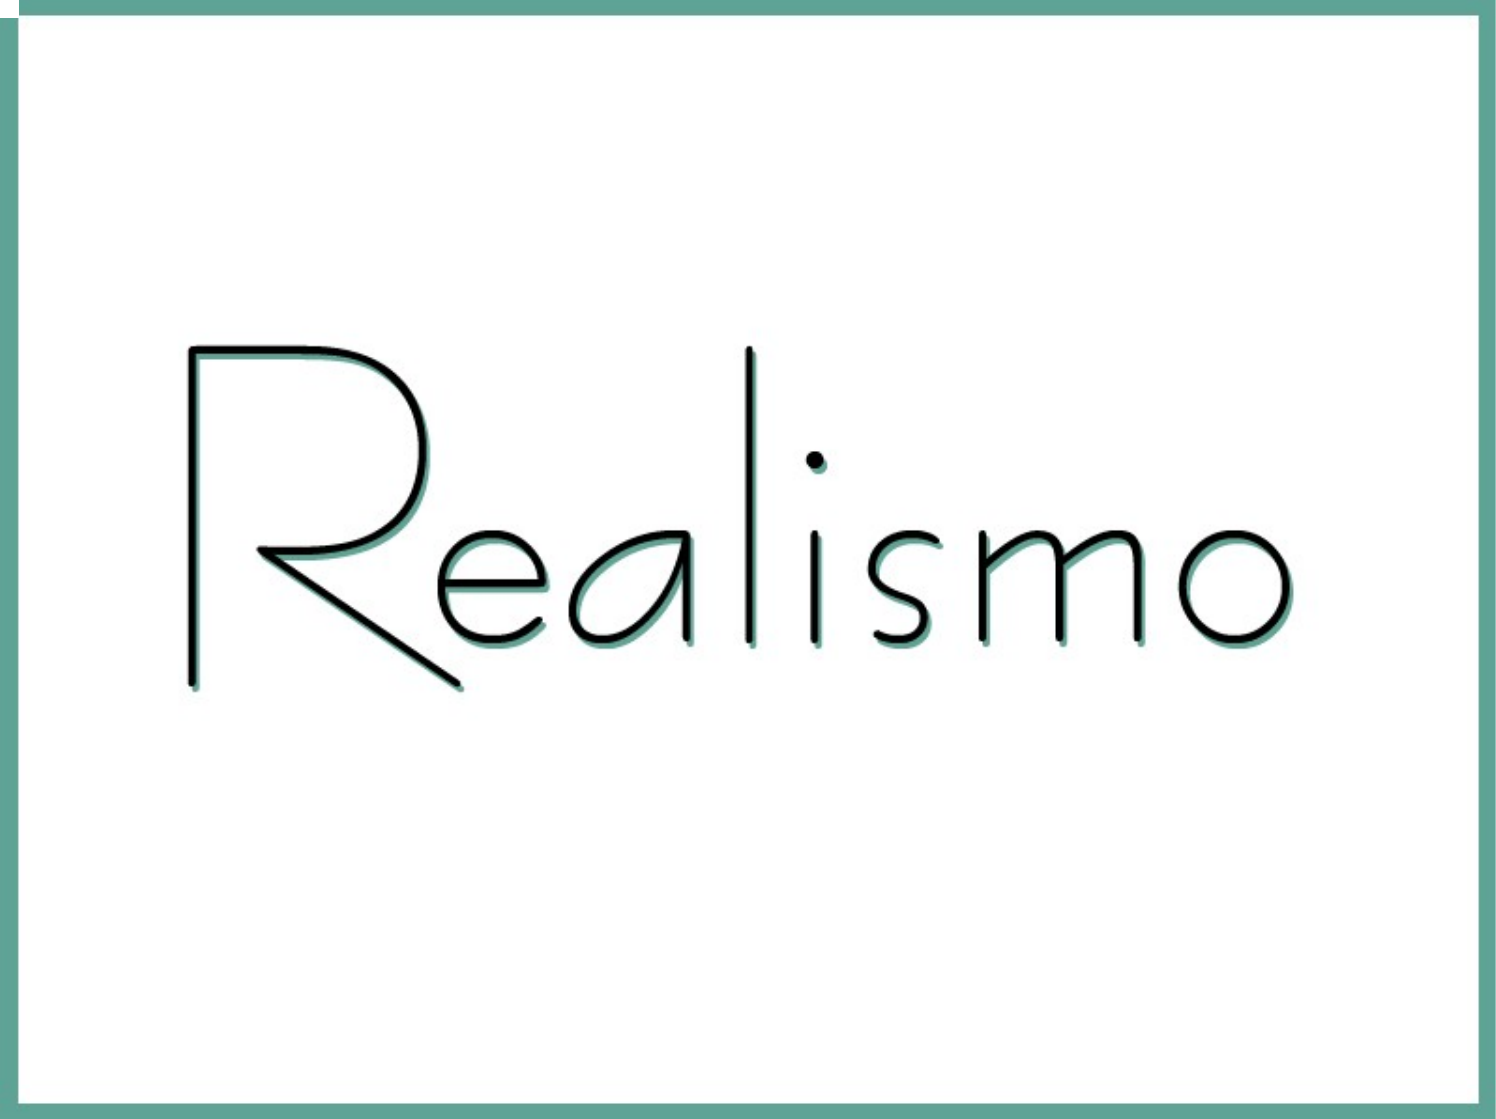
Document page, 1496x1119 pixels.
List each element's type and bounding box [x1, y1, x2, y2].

text_box [0, 0, 1496, 1119]
